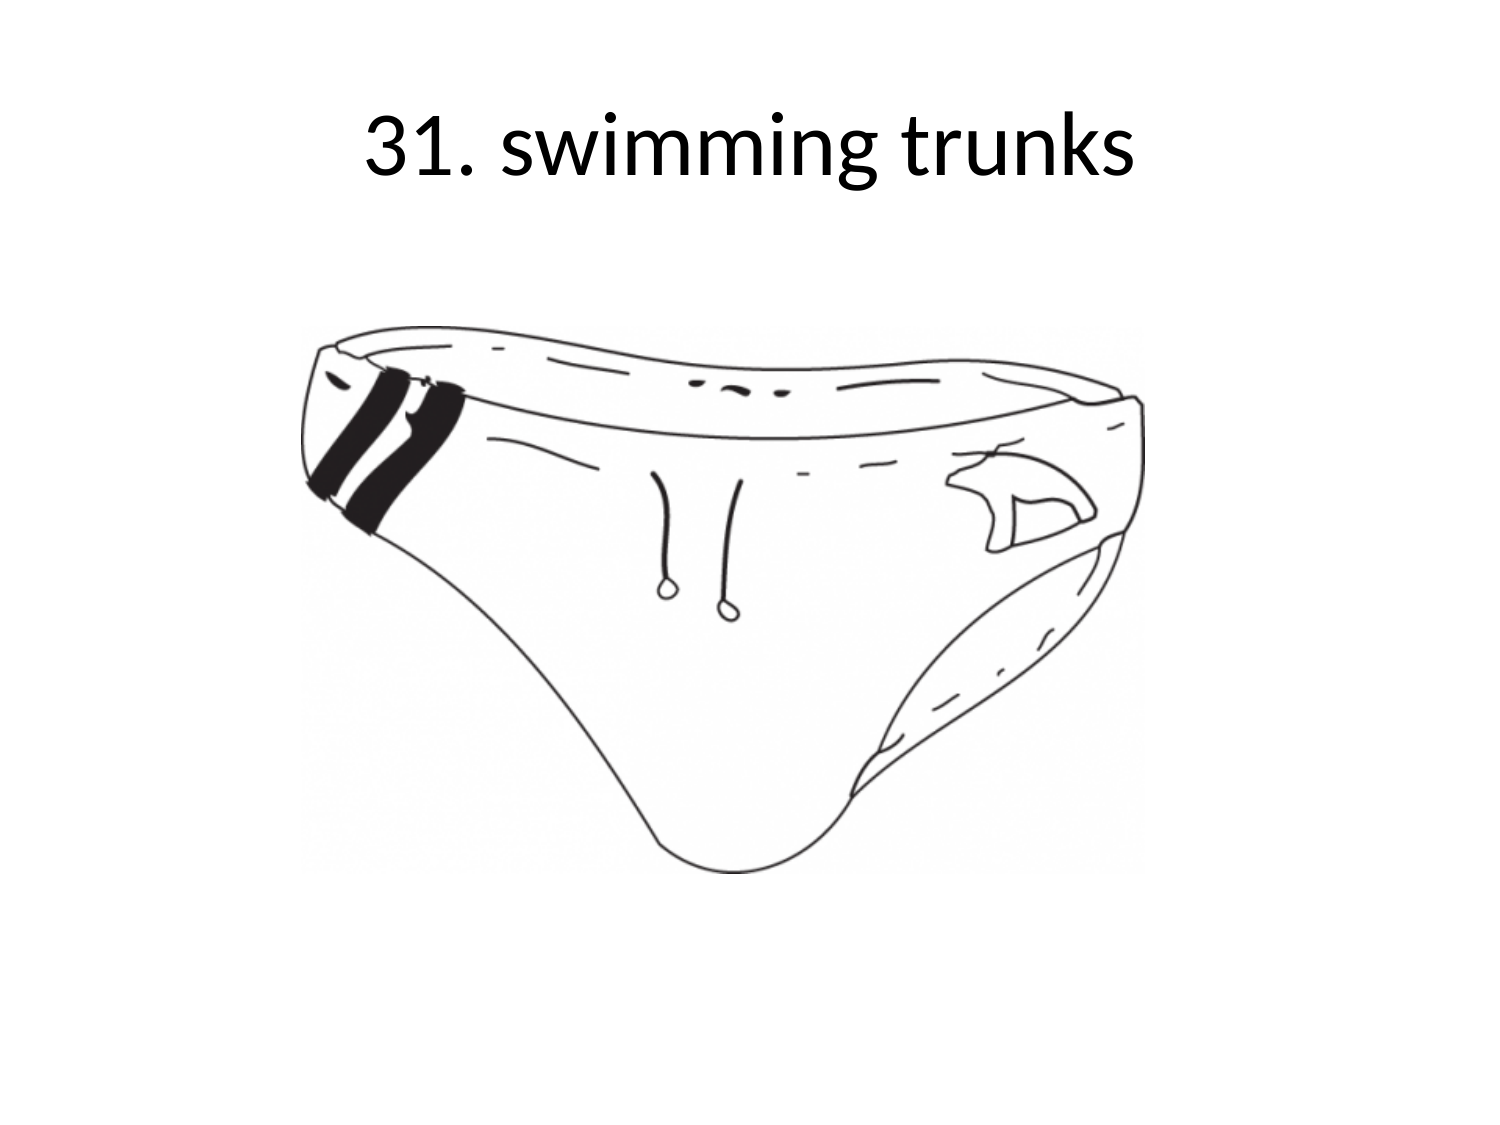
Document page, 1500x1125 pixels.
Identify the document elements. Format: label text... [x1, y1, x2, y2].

title 31. swimming trunks [75, 45, 1425, 233]
picture [300, 325, 1146, 874]
